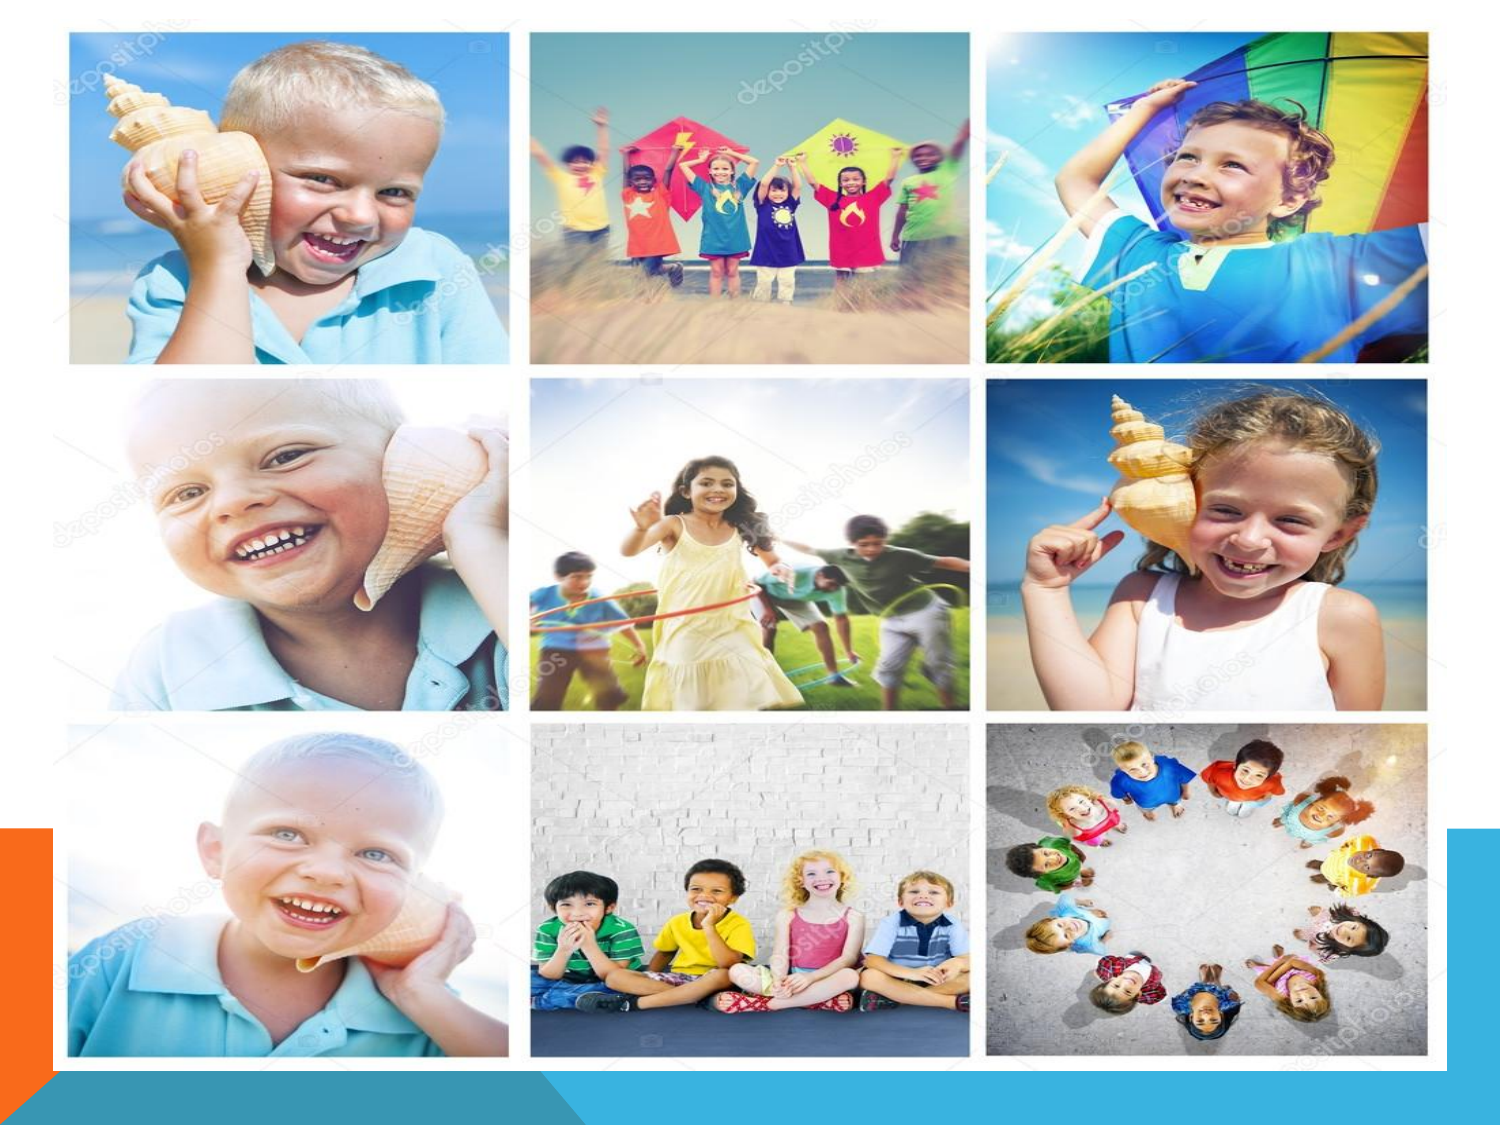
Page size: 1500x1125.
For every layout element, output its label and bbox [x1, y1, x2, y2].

picture [52, 18, 1448, 1071]
